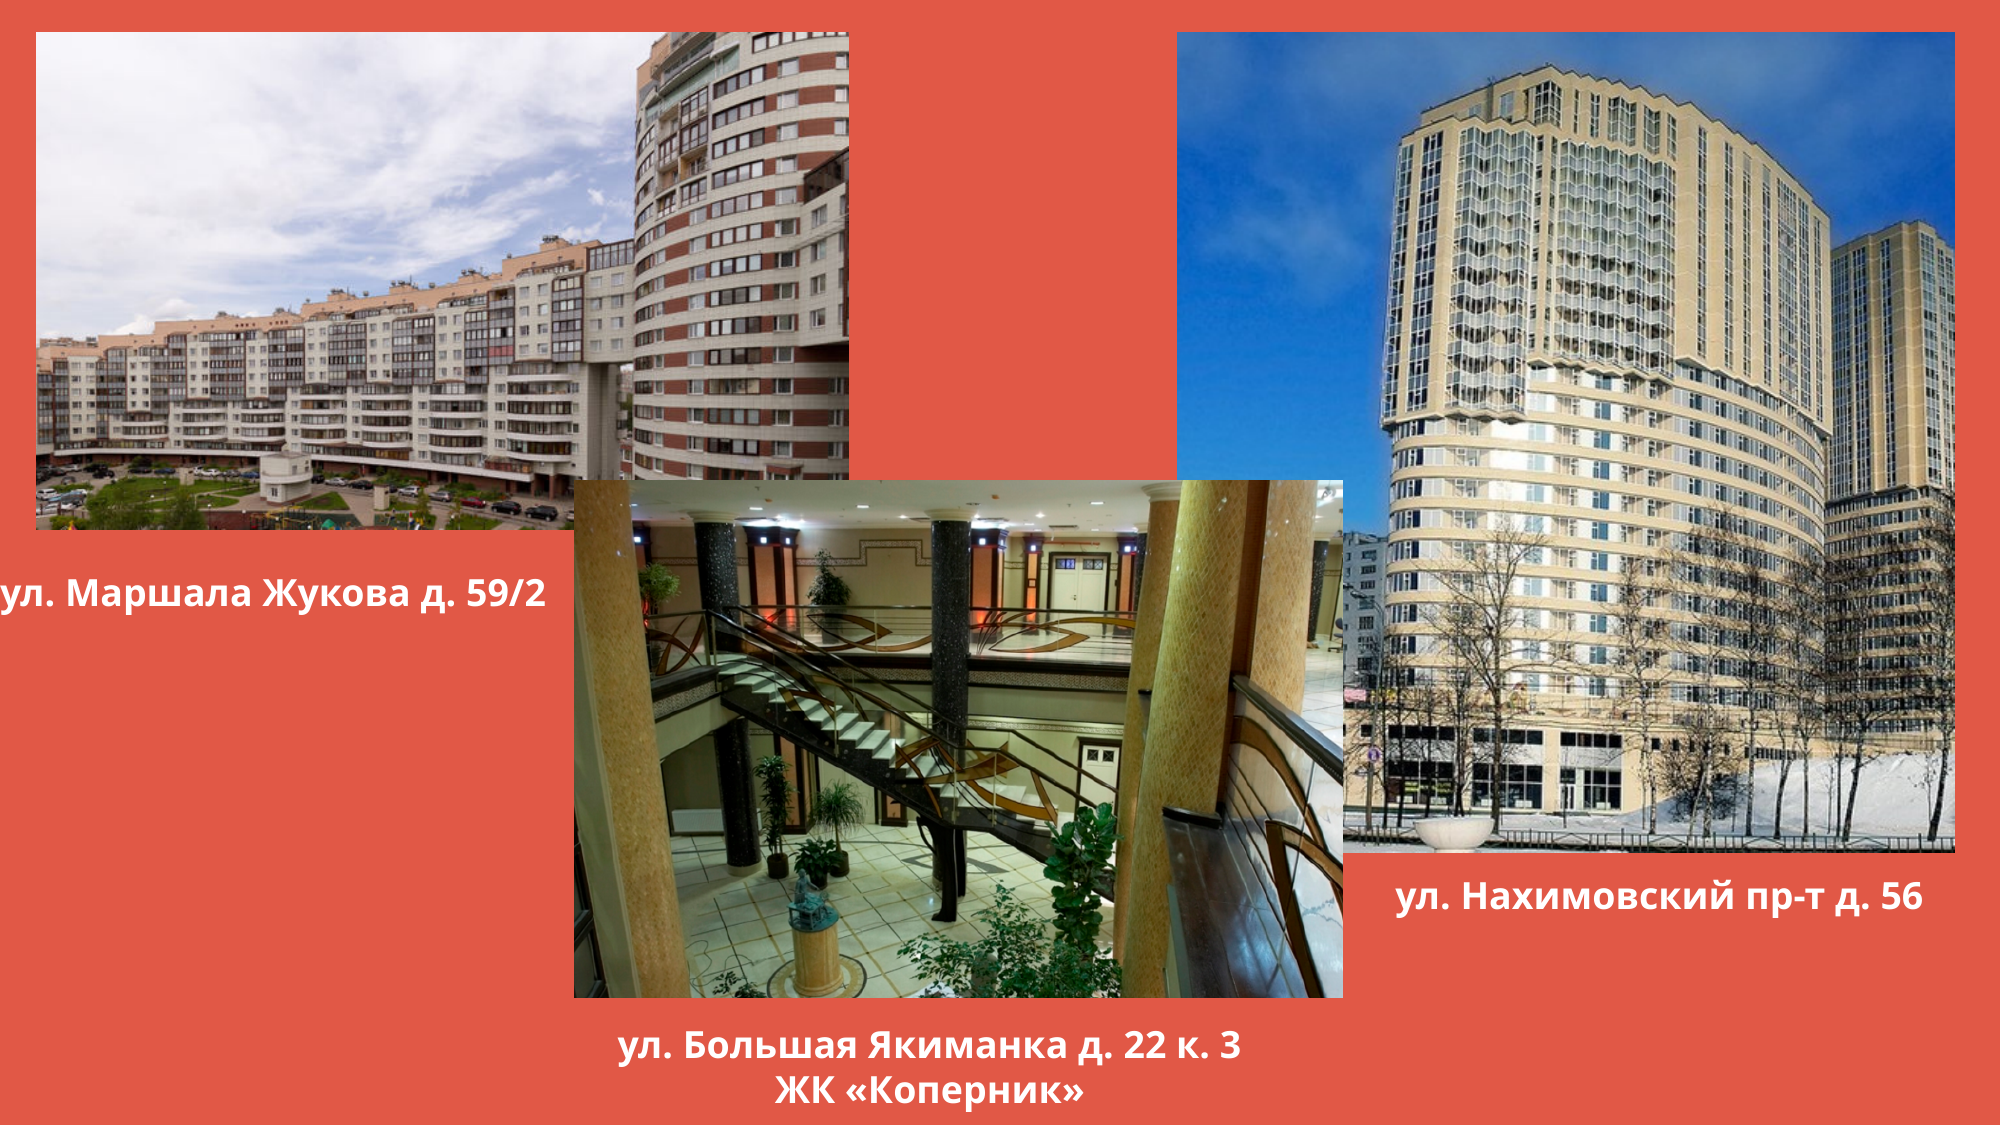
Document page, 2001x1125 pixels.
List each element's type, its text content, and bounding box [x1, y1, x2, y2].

picture [36, 32, 1955, 999]
text_box ул. Нахимовский пр-т д. 56 [1380, 864, 2000, 925]
text_box ул. Маршала Жукова д. 59/2 [0, 561, 562, 622]
text_box ул. Большая Якиманка д. 22 к. 3 ЖК «Коперник» [602, 1013, 1257, 1119]
